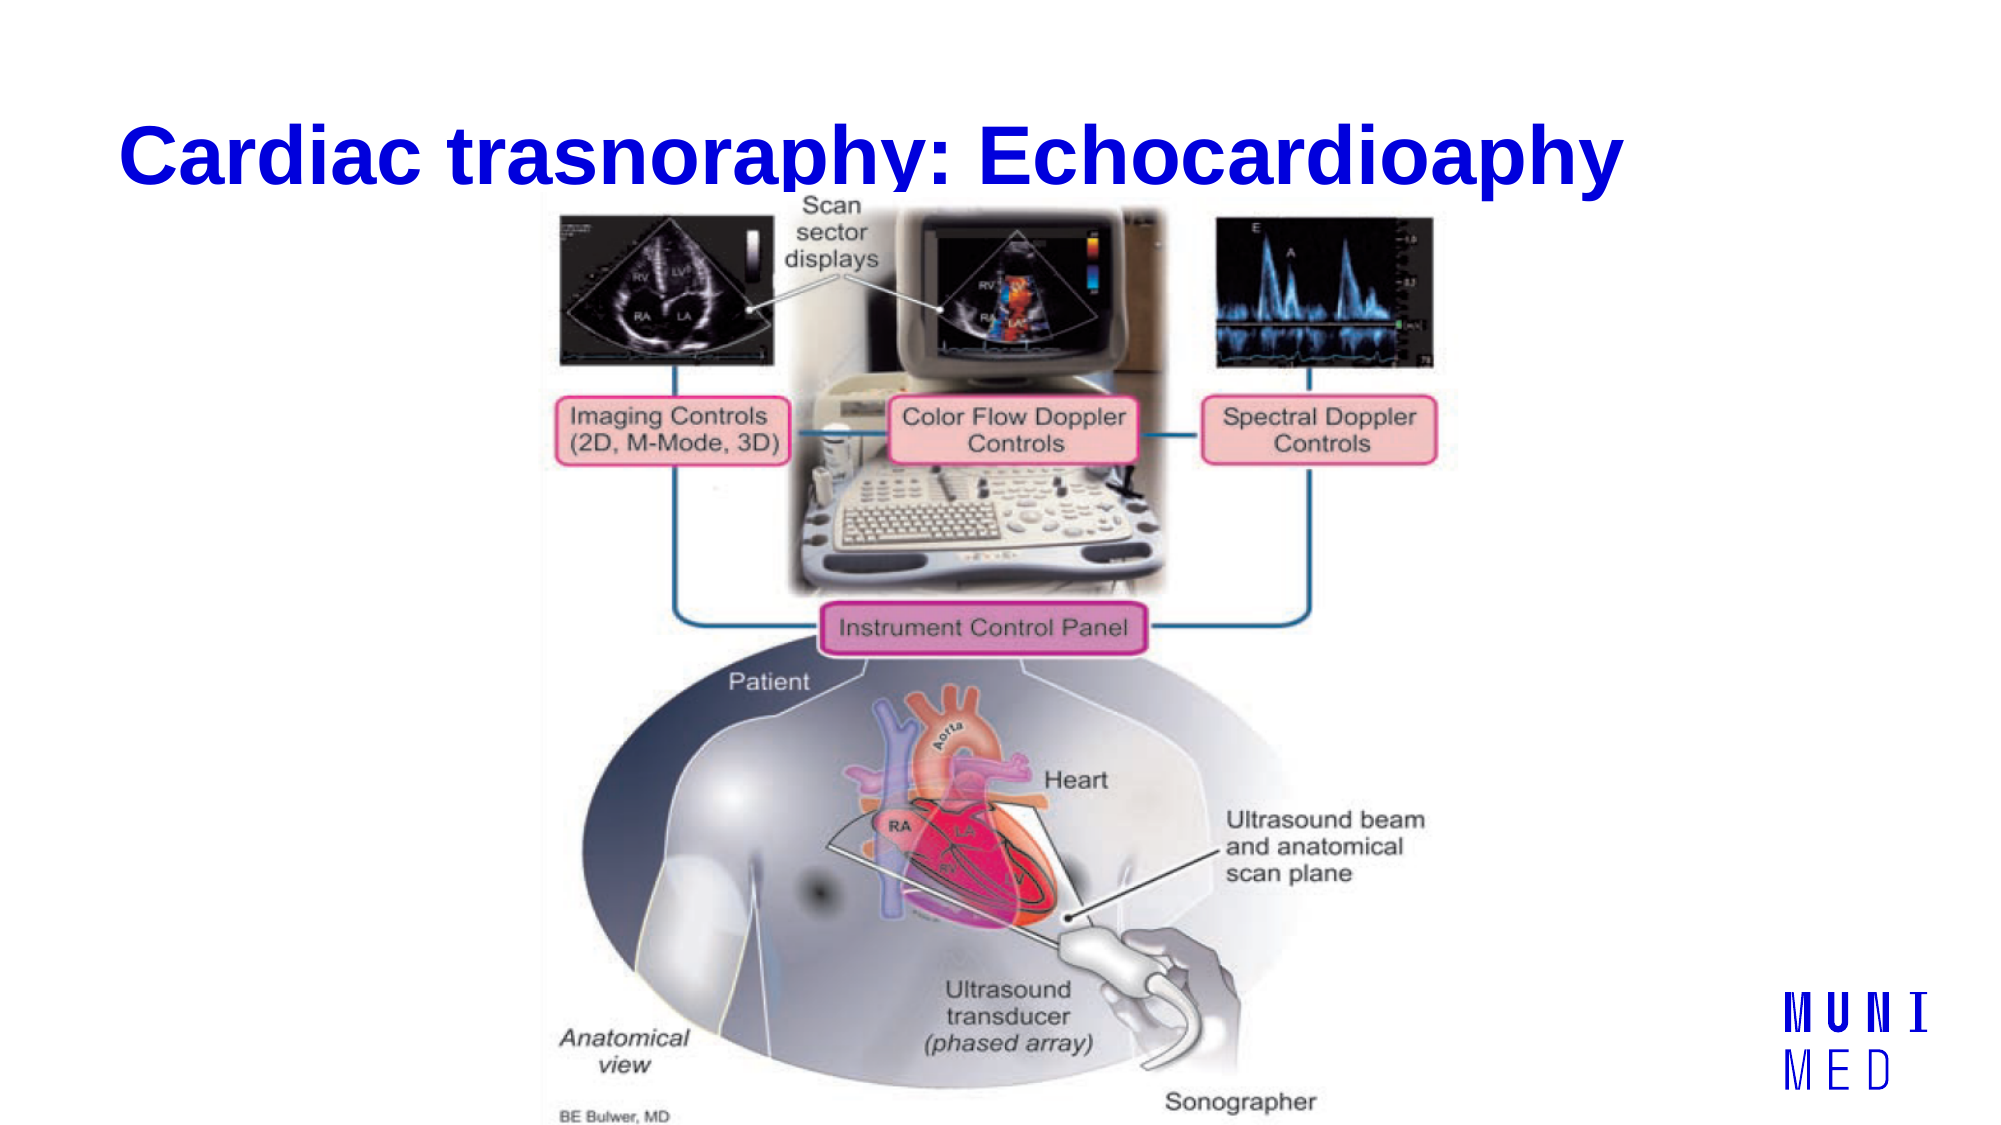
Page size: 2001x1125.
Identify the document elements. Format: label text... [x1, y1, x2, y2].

title Cardiac trasnoraphy: Echocardioaphy [118, 118, 1883, 193]
picture [538, 191, 1462, 1125]
